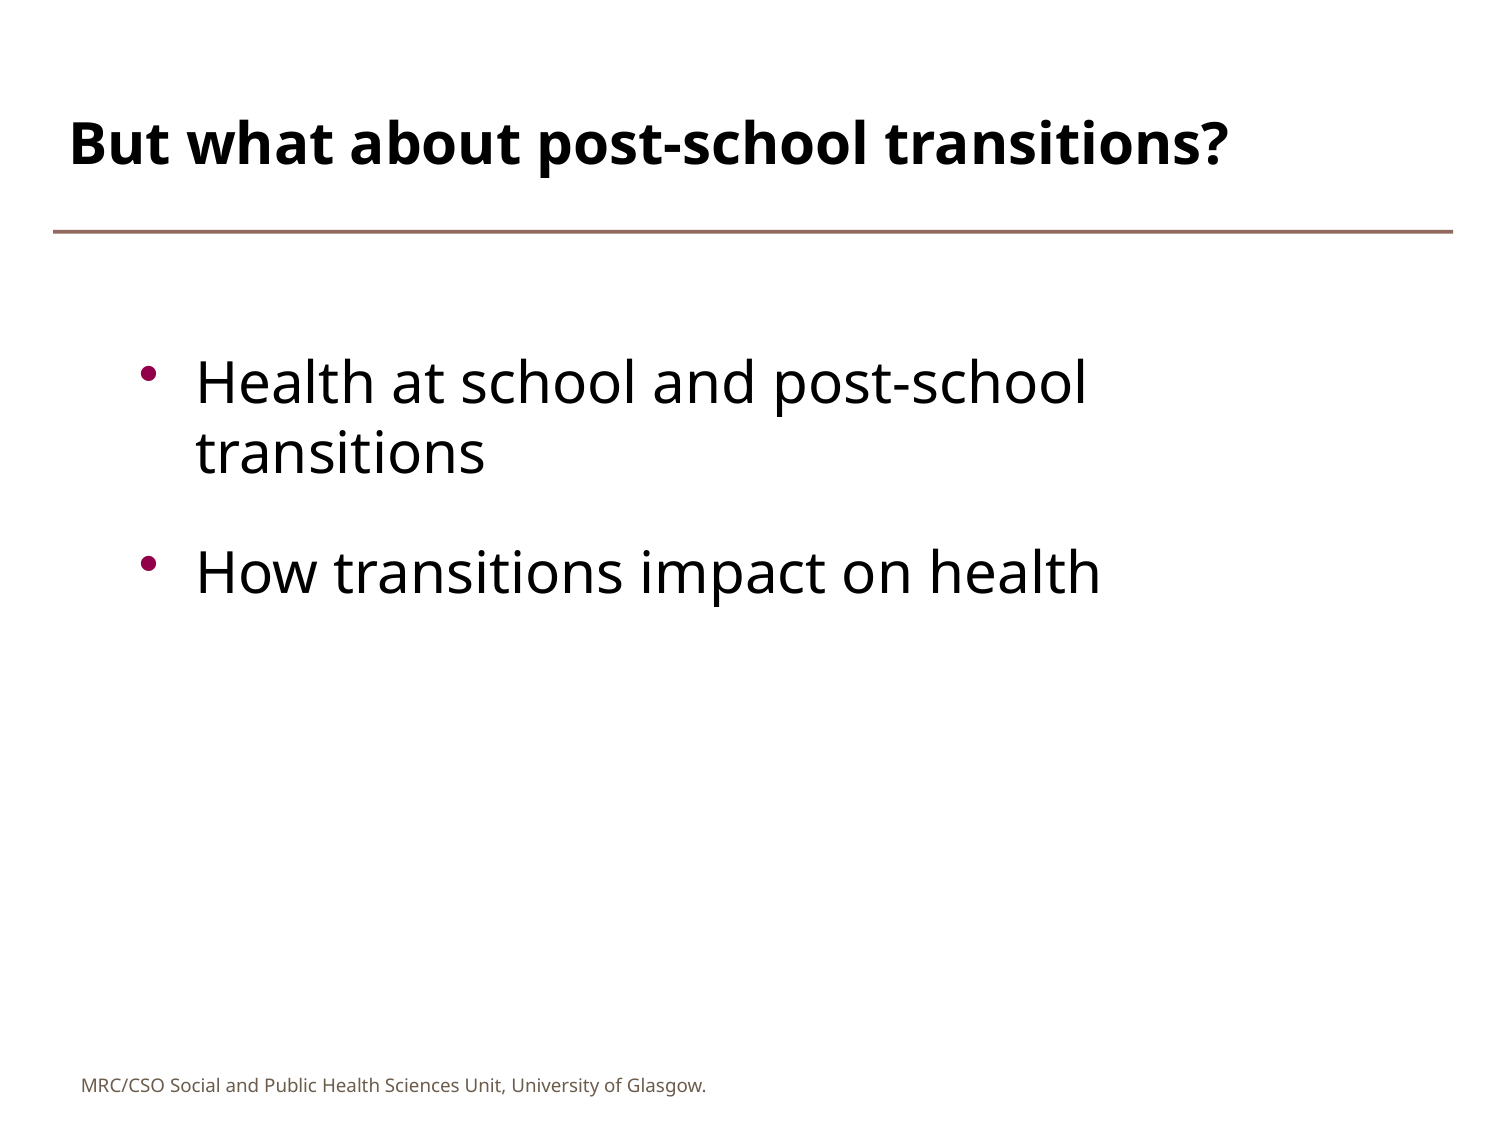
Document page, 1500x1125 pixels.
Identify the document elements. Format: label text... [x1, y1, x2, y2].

list Health at school and post-school transitions How transitions impact on health [123, 337, 1400, 1089]
title But what about post-school transitions? [52, 74, 1454, 209]
